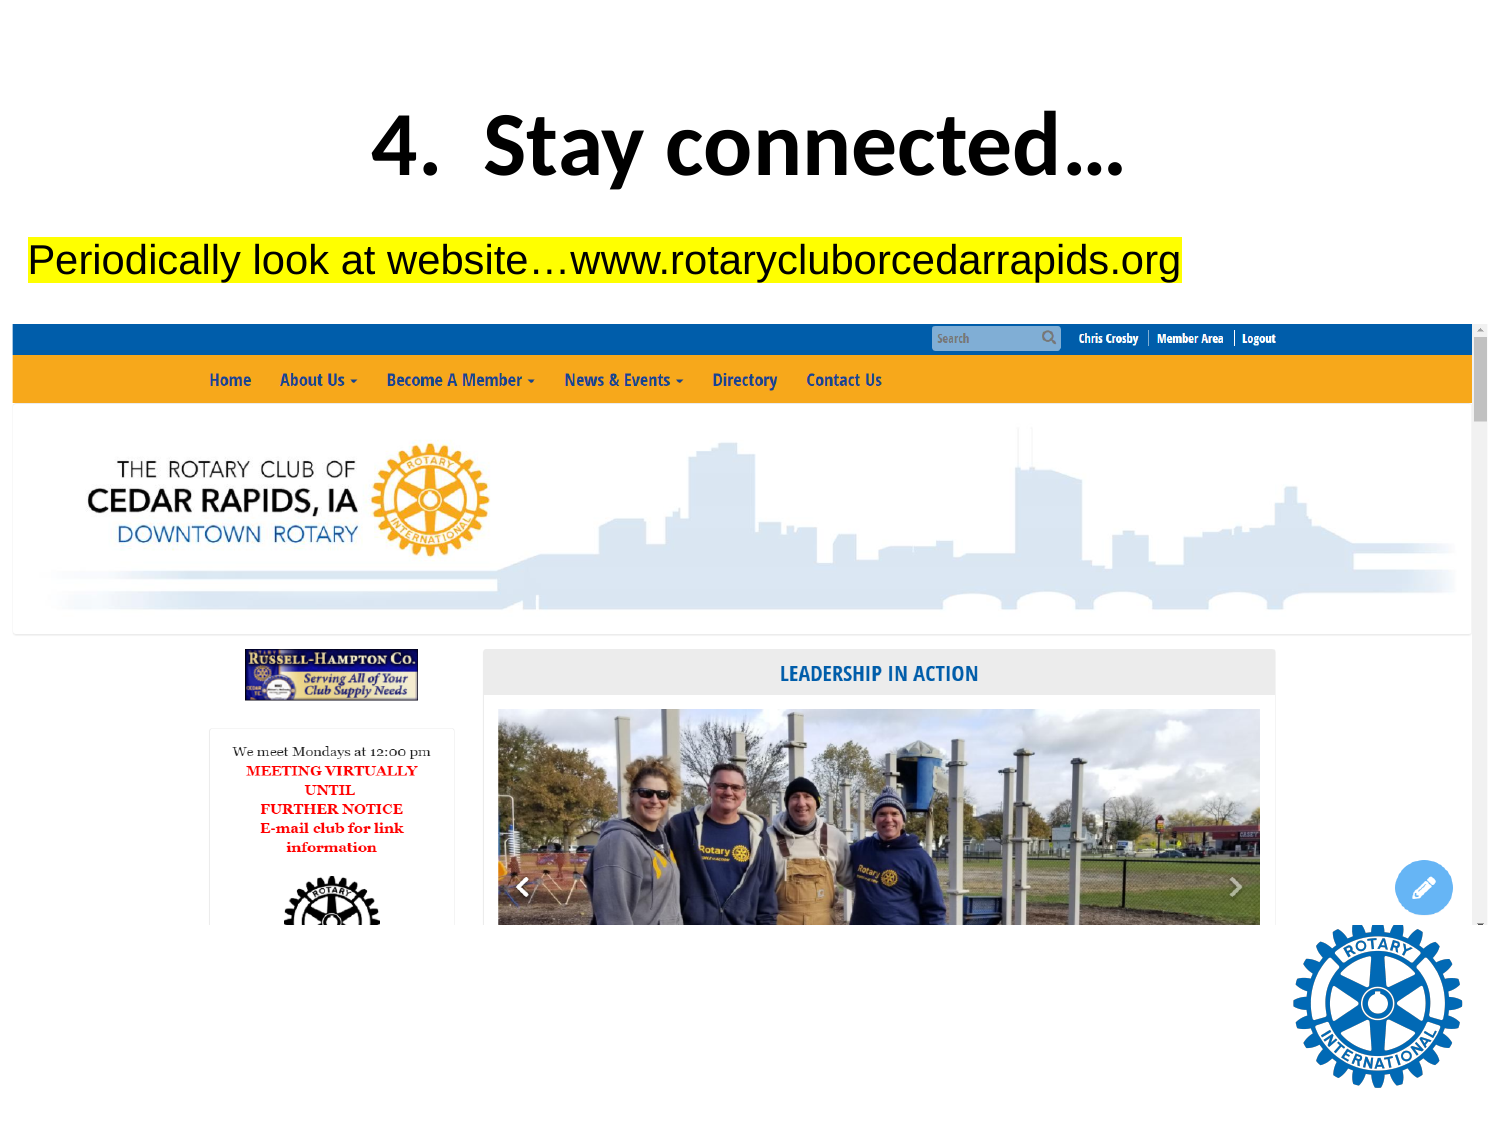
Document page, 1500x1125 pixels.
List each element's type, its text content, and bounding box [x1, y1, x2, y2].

picture [12, 324, 1488, 1091]
title 4. Stay connected… [75, 45, 1425, 229]
table_header Periodically look at website…www.rotarycluborcedarrapids.org [13, 229, 1487, 300]
